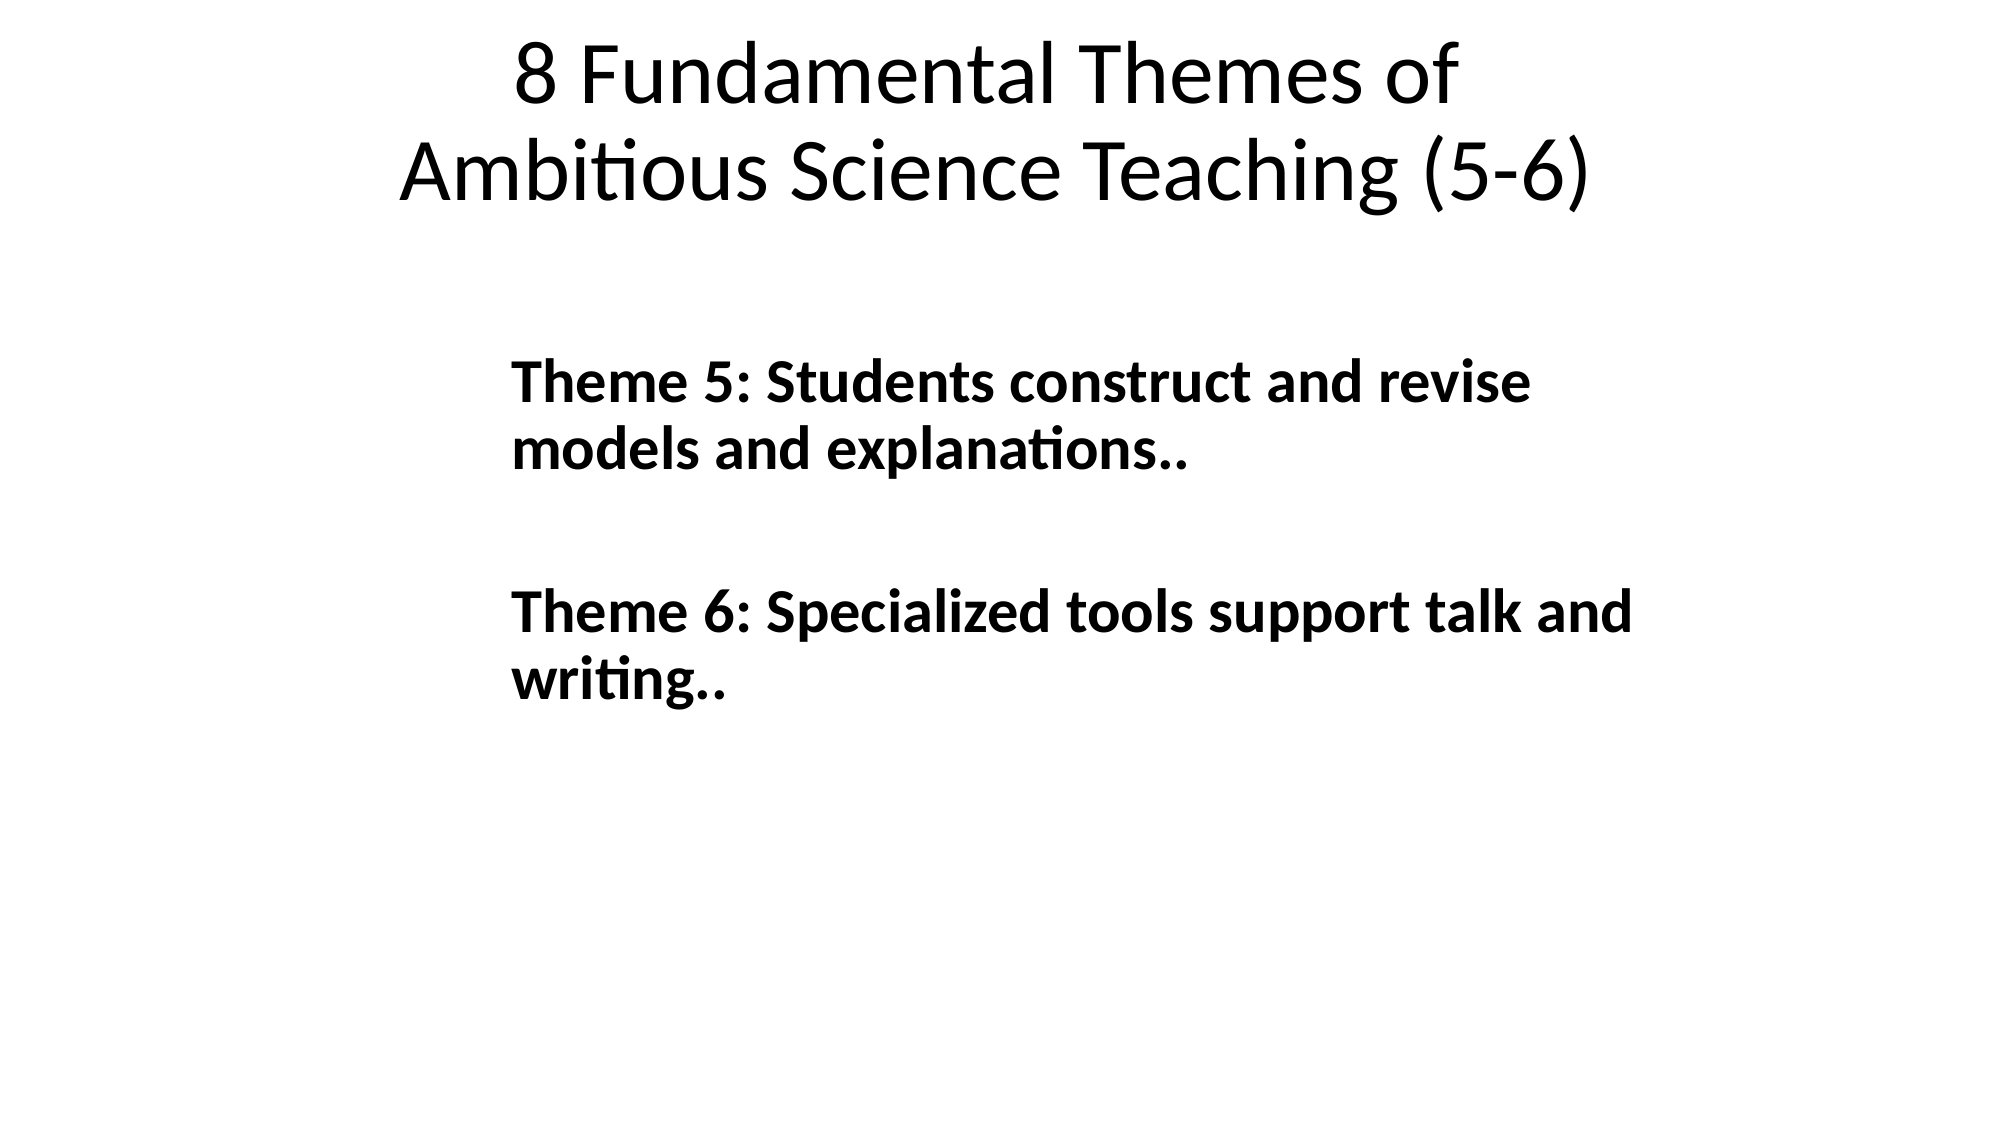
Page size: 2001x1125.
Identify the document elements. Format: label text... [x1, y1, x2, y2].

title 8 Fundamental Themes of Ambitious Science Teaching (5-6) [95, 63, 1898, 182]
list Theme 5: Students construct and revise models and explanations.. Theme 6: Specialized tools support talk and writing.. [421, 340, 1686, 1084]
